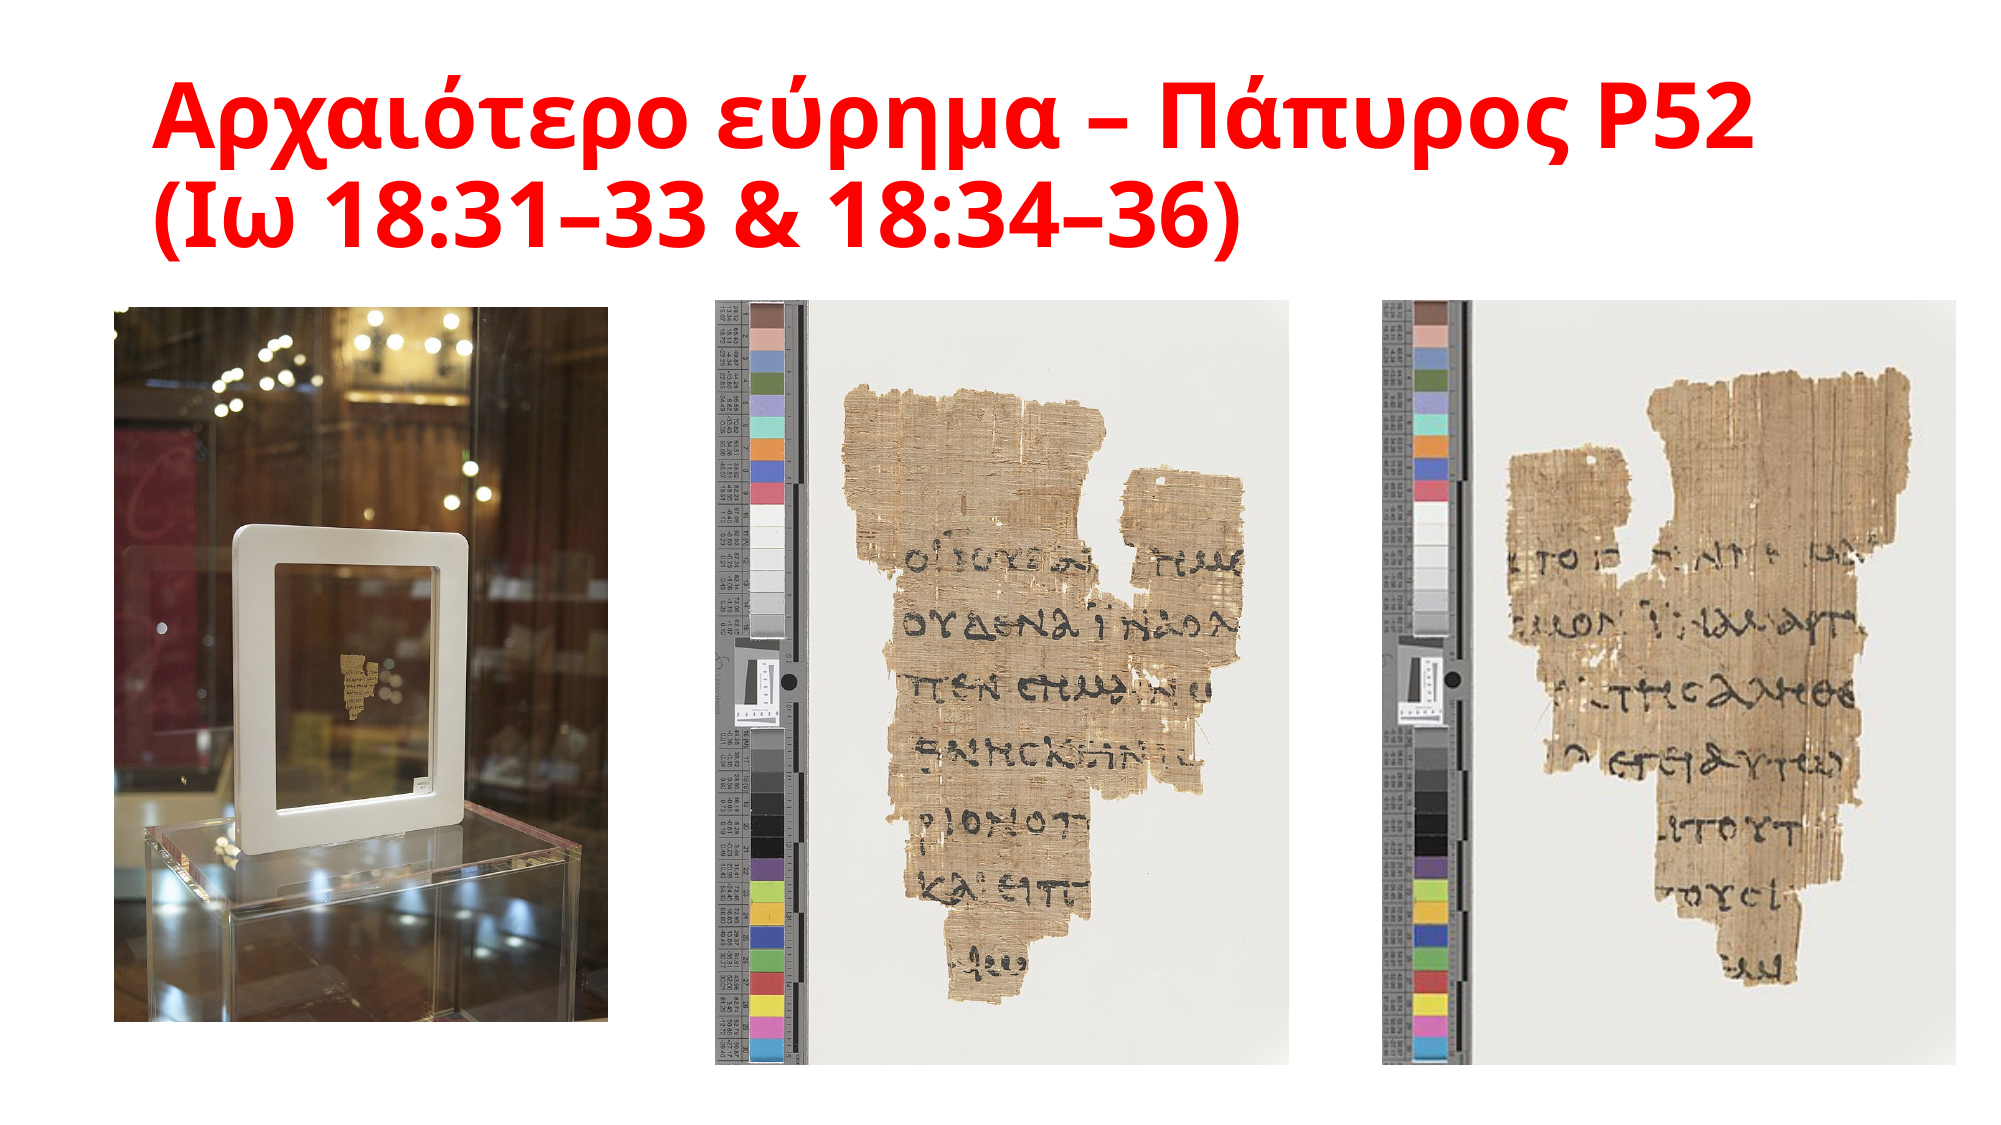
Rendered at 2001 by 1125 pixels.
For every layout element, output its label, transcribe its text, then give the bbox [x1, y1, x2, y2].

picture [1382, 300, 1956, 1065]
picture [715, 300, 1289, 1065]
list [114, 307, 608, 1022]
title Αρχαιότερο εύρημα – Πάπυρος P52 (Iω 18:31–33 & 18:34–36) [137, 59, 1863, 278]
